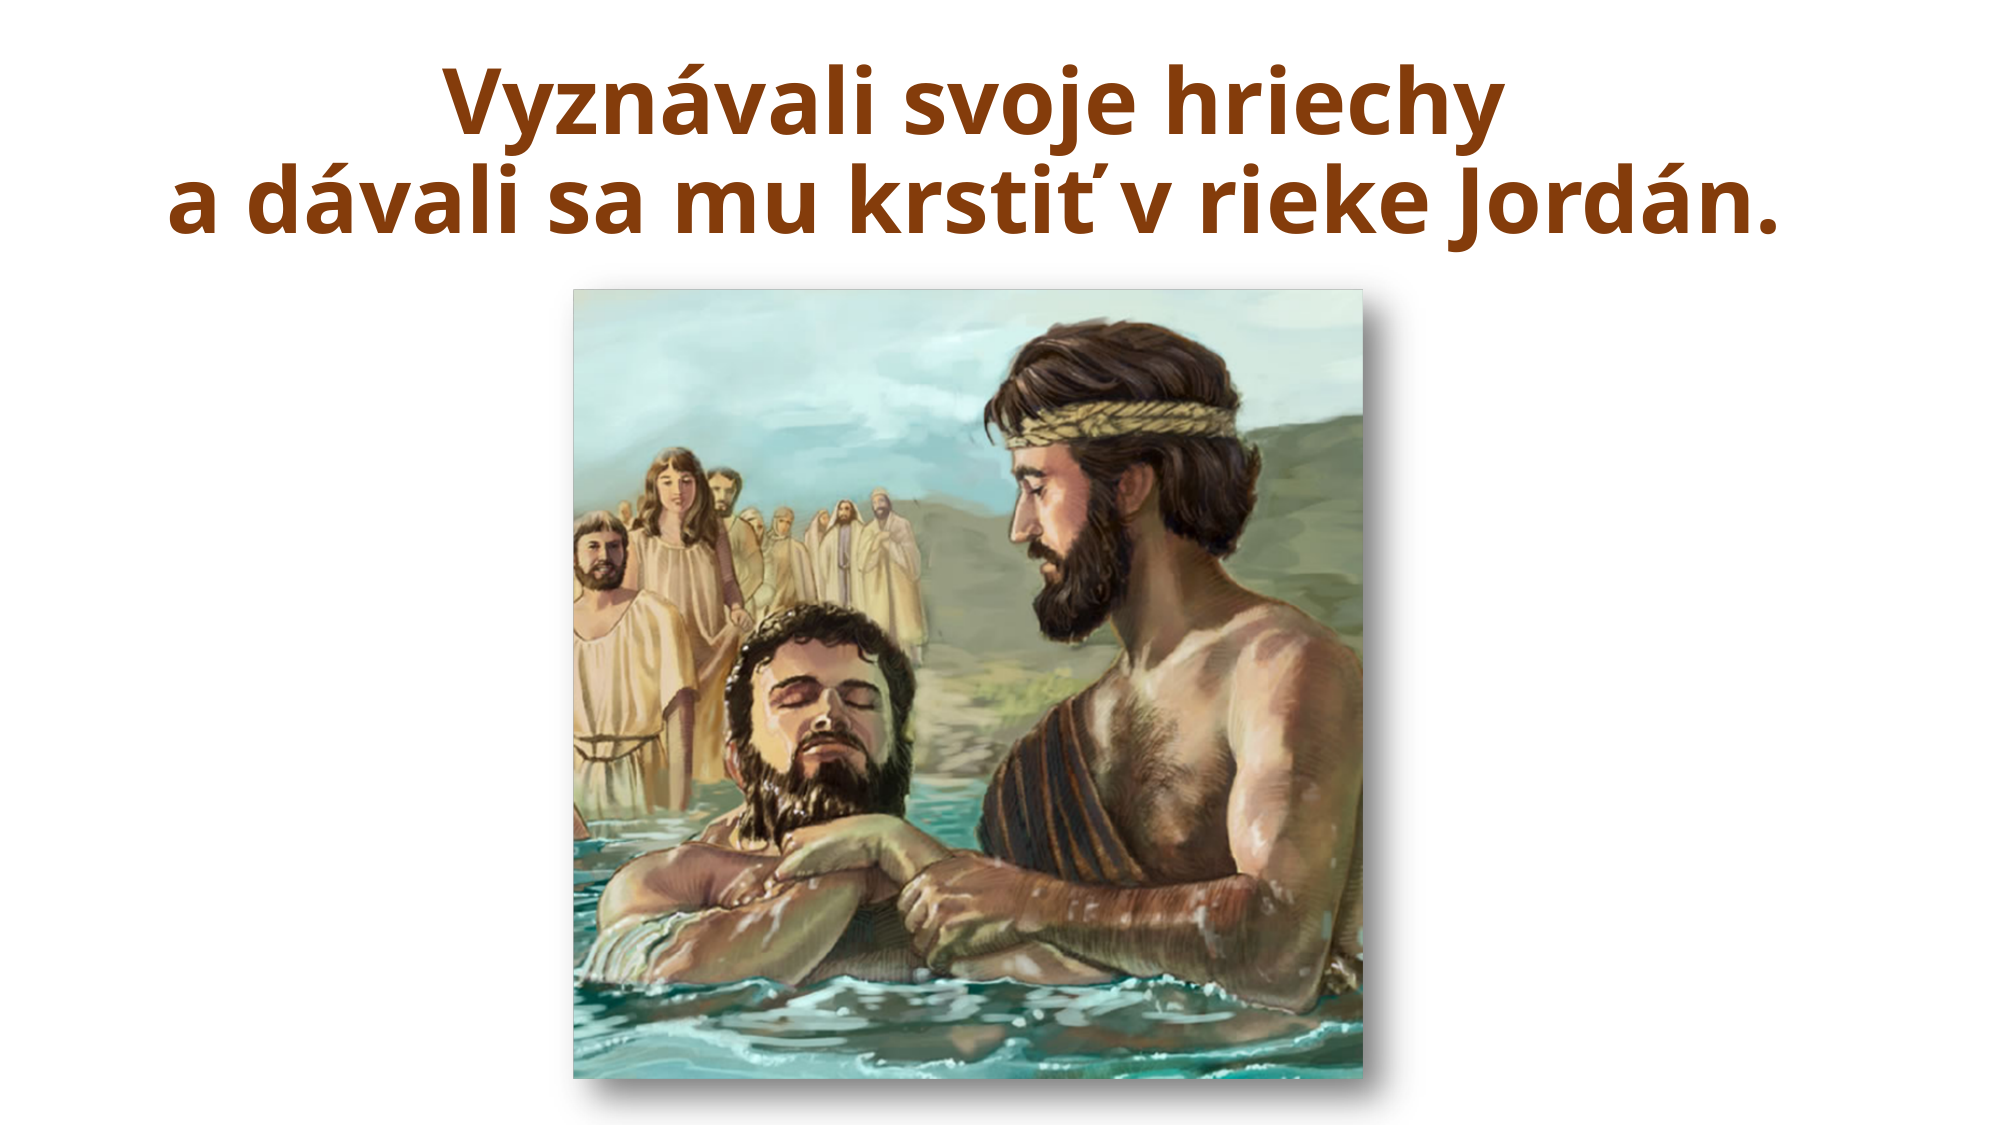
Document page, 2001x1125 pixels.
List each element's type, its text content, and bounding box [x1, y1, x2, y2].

picture [539, 255, 1433, 1125]
title Vyznávali svoje hriechy a dávali sa mu krstiť v rieke Jordán. [23, 42, 1950, 267]
